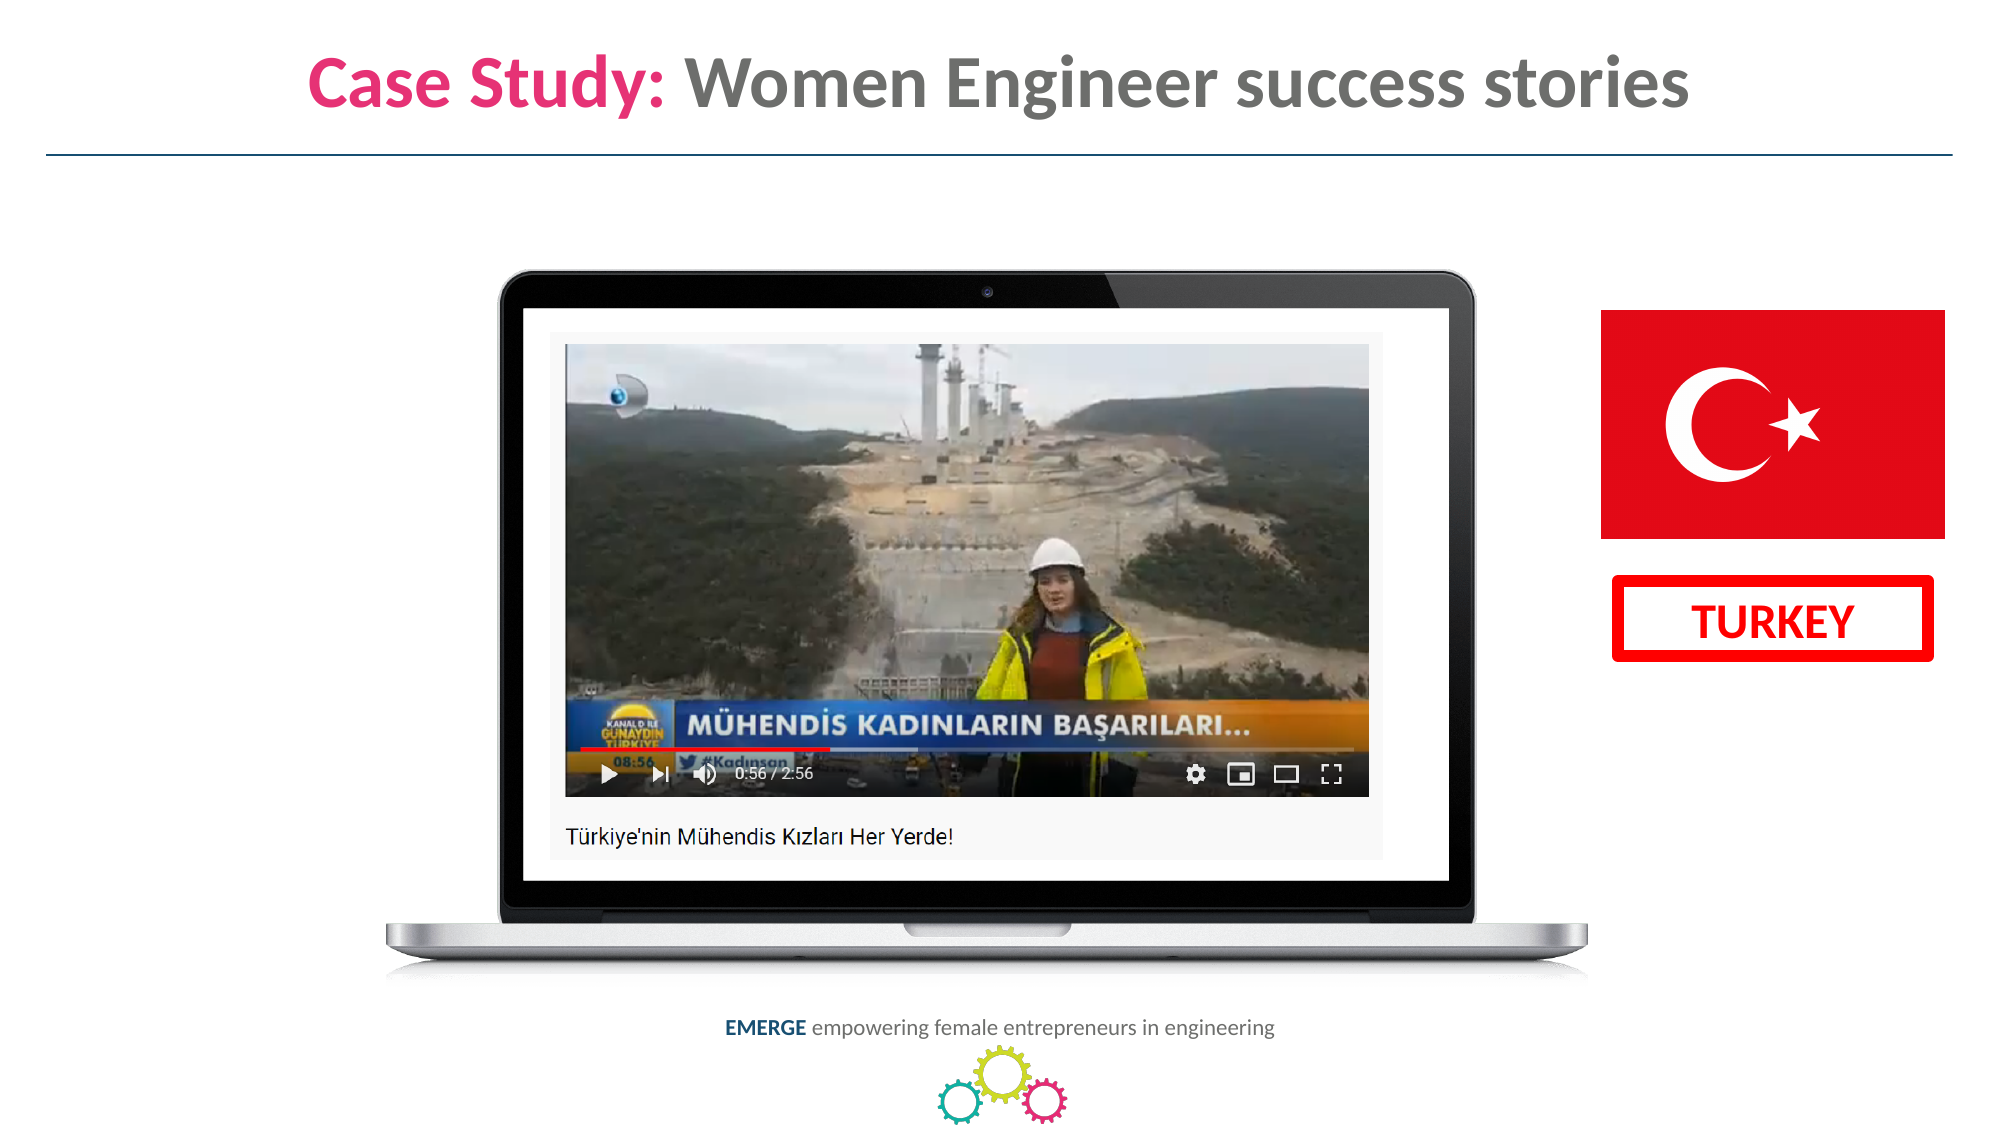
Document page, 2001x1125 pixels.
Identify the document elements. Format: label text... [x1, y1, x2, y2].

picture [856, 1025, 862, 1032]
list Case Study: Women Engineer success stories [0, 35, 2000, 151]
text_box TURKEY [1618, 581, 1928, 656]
picture [328, 237, 1945, 1125]
